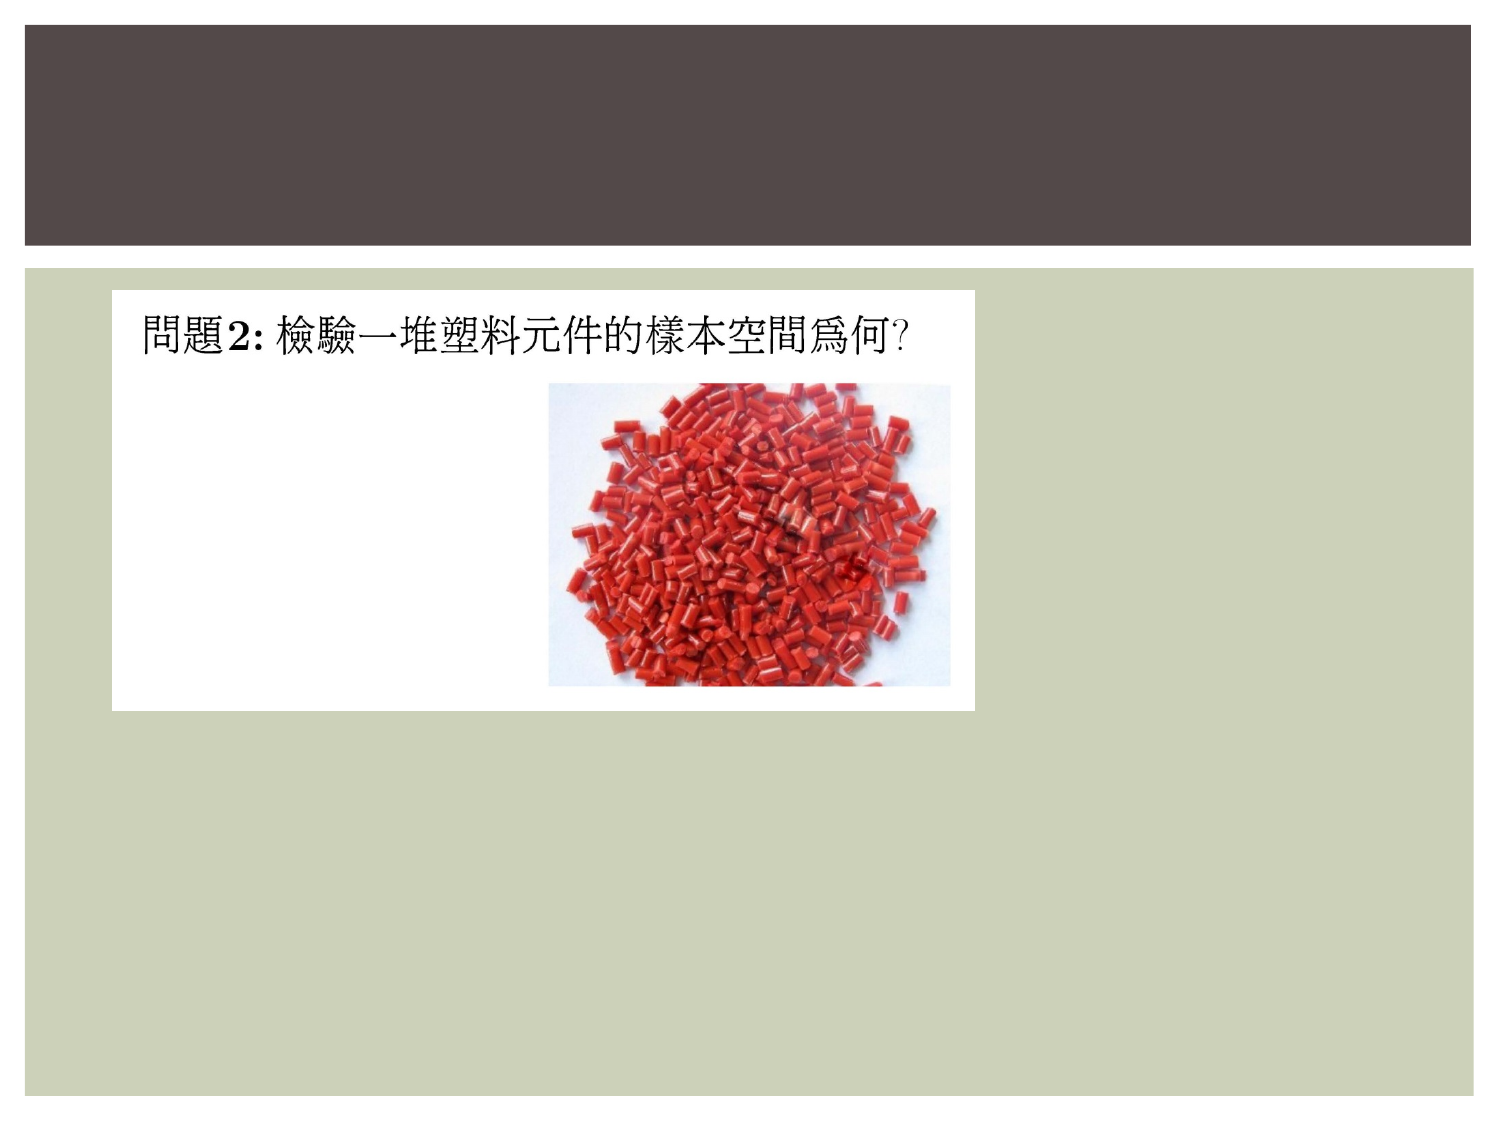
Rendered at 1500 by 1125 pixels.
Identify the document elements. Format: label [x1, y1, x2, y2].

picture [111, 290, 976, 711]
